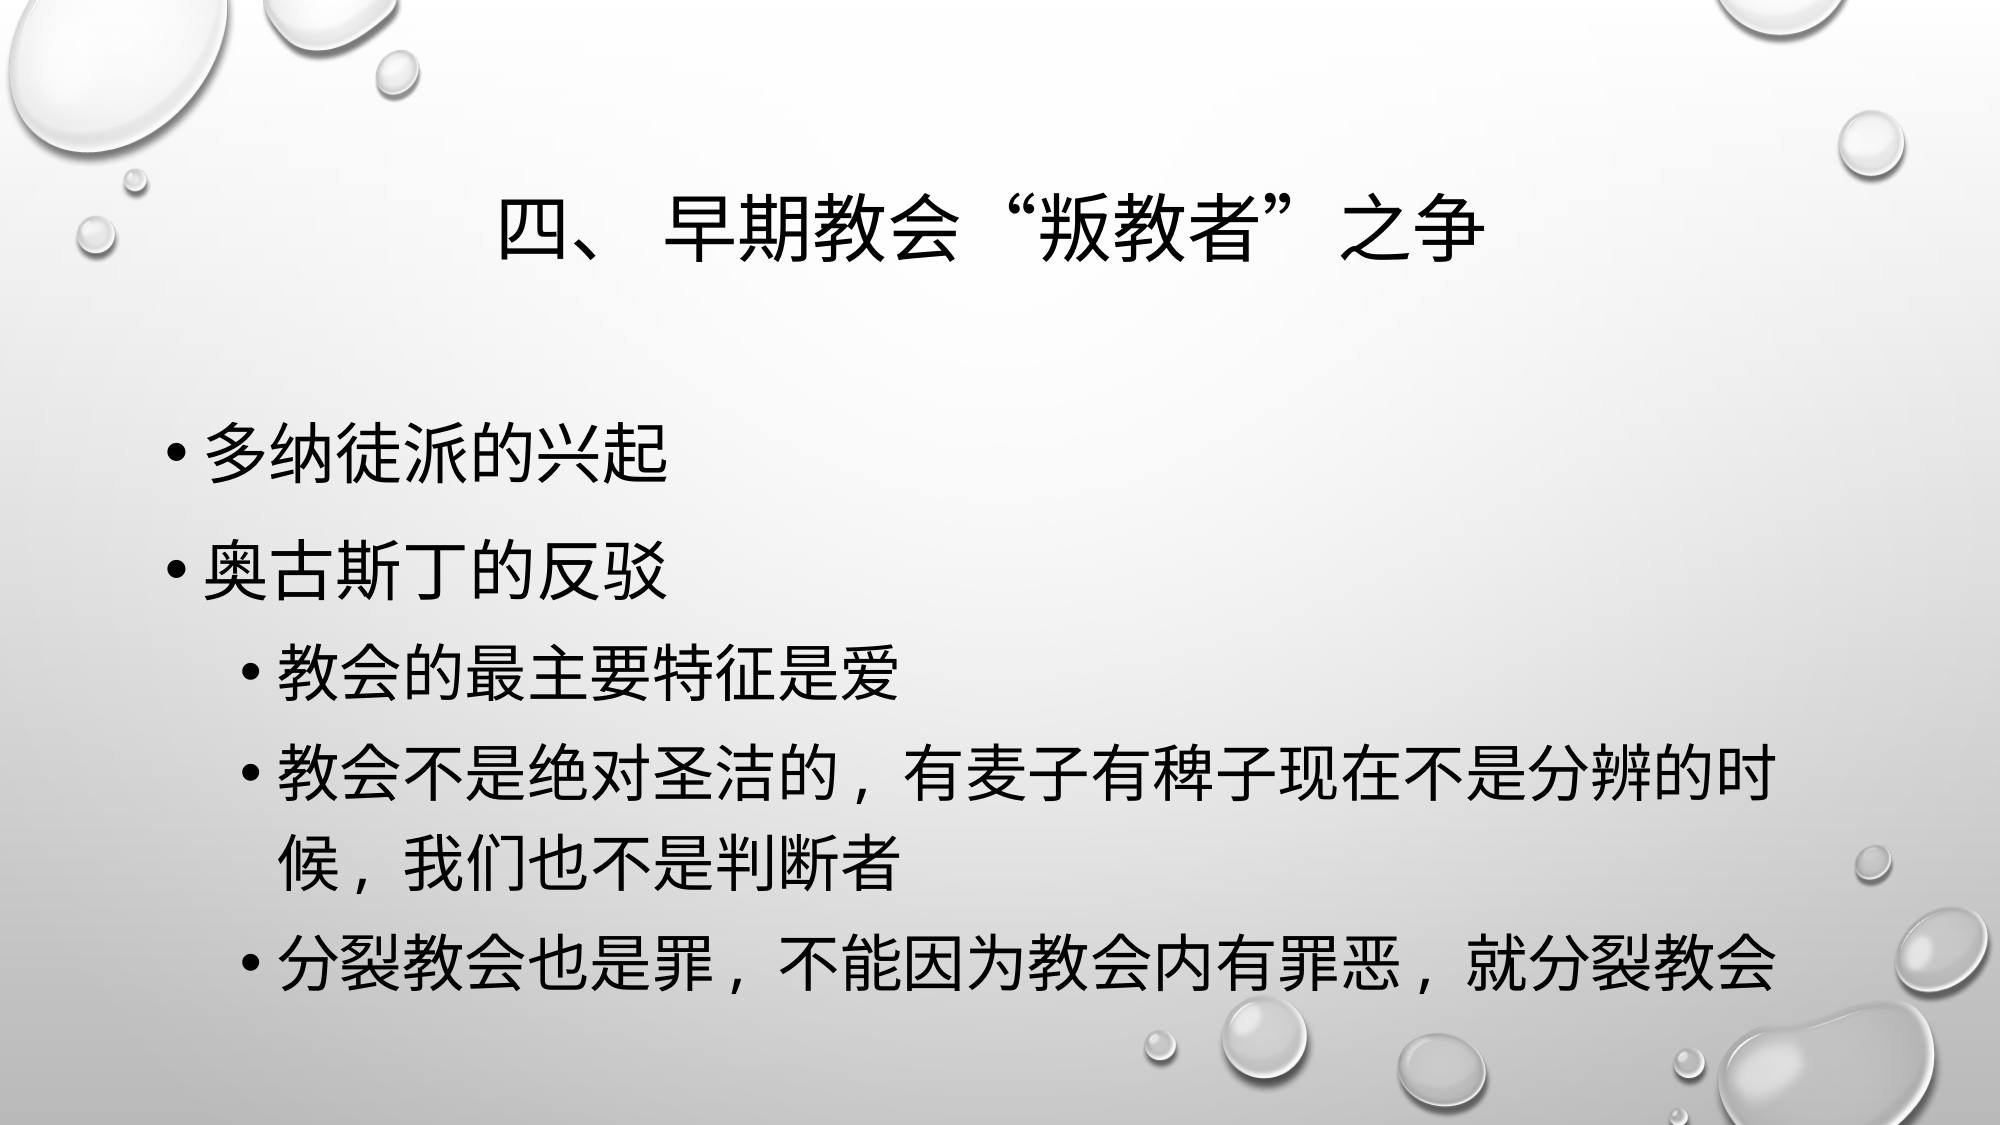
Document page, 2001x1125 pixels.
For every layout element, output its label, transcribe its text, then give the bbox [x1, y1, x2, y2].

picture [0, 0, 2000, 1125]
list 多纳徒派的兴起 奥古斯丁的反驳 教会的最主要特征是爱 教会不是绝对圣洁的, 有麦子有稗子现在不是分辨的时候, 我们也不是判断者 分裂教会也是罪, 不能因为教会内有罪恶, 就分裂教会 [149, 388, 1850, 1024]
title 四、 早期教会“叛教者”之争 [149, 101, 1851, 364]
